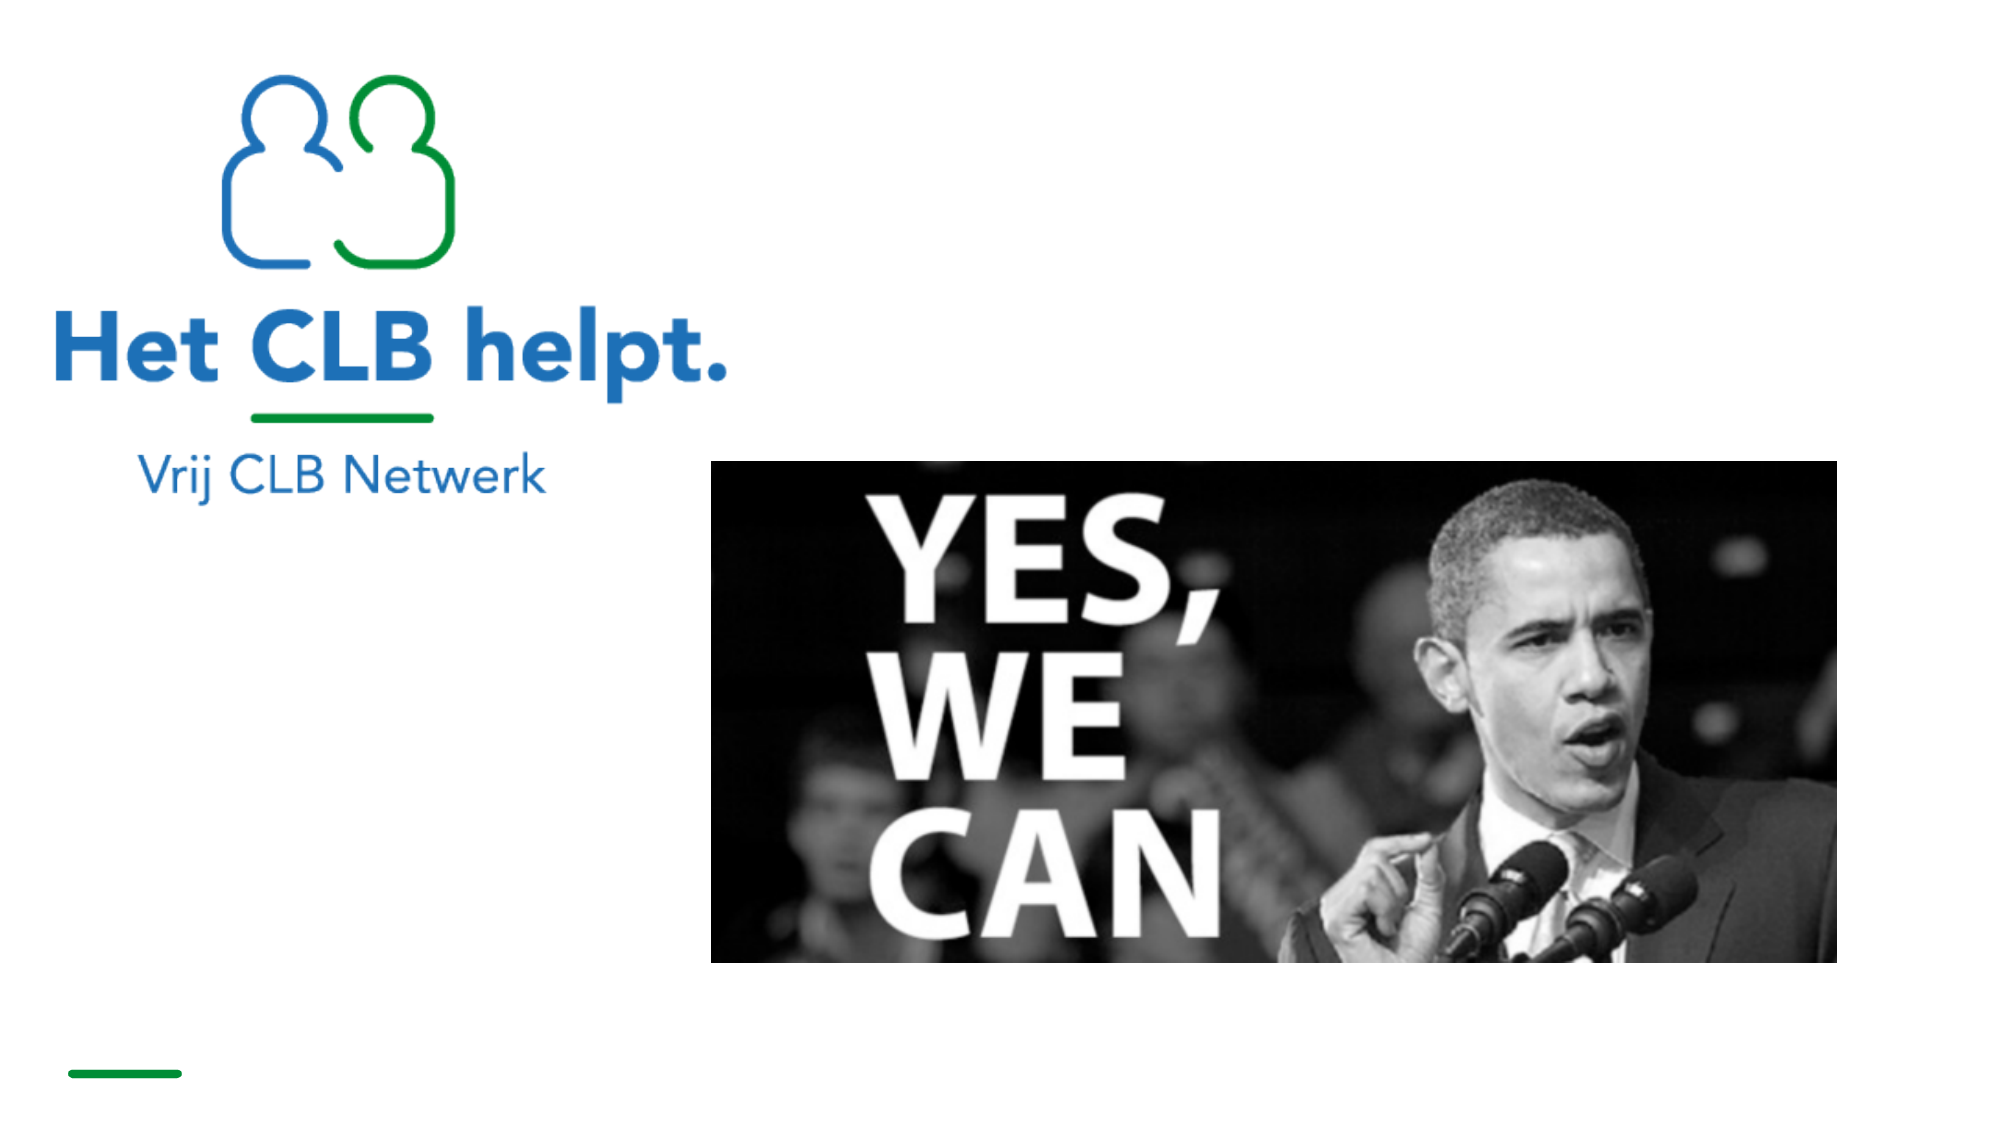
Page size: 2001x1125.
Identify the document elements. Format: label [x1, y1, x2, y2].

picture [0, 0, 801, 599]
picture [65, 1065, 184, 1082]
list [711, 461, 1837, 963]
